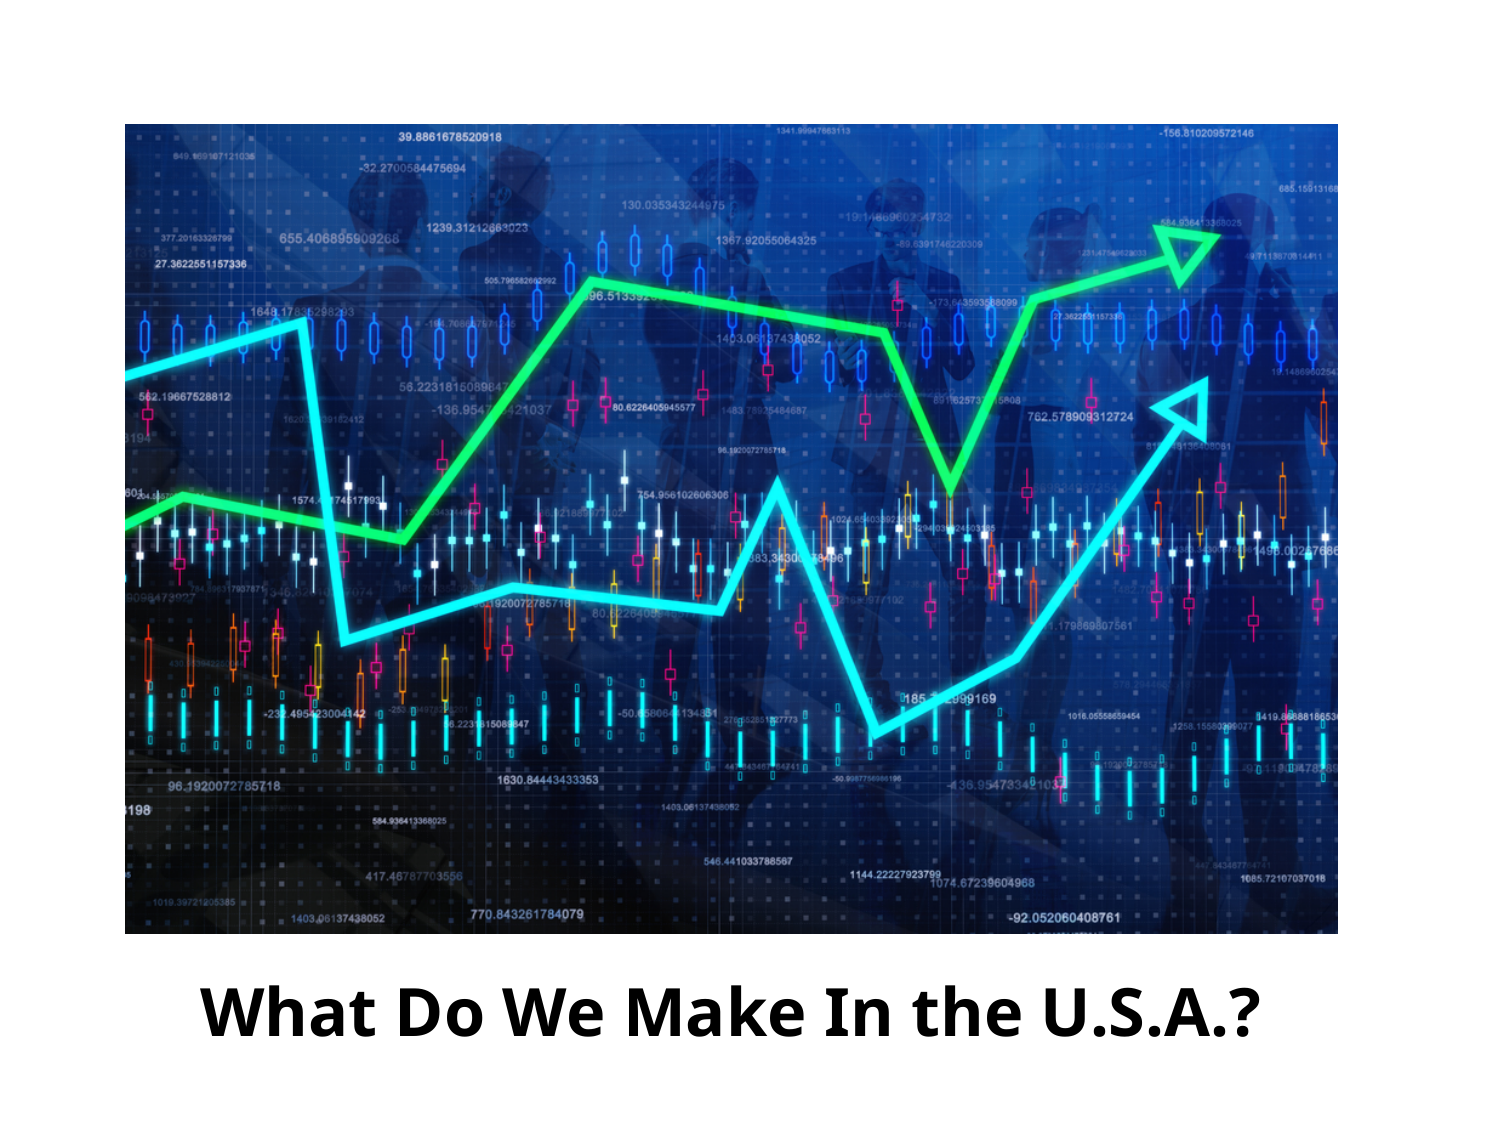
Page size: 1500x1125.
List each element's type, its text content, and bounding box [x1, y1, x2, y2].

picture [124, 124, 1338, 934]
text_box What Do We Make In the U.S.A.? [185, 962, 1277, 1058]
